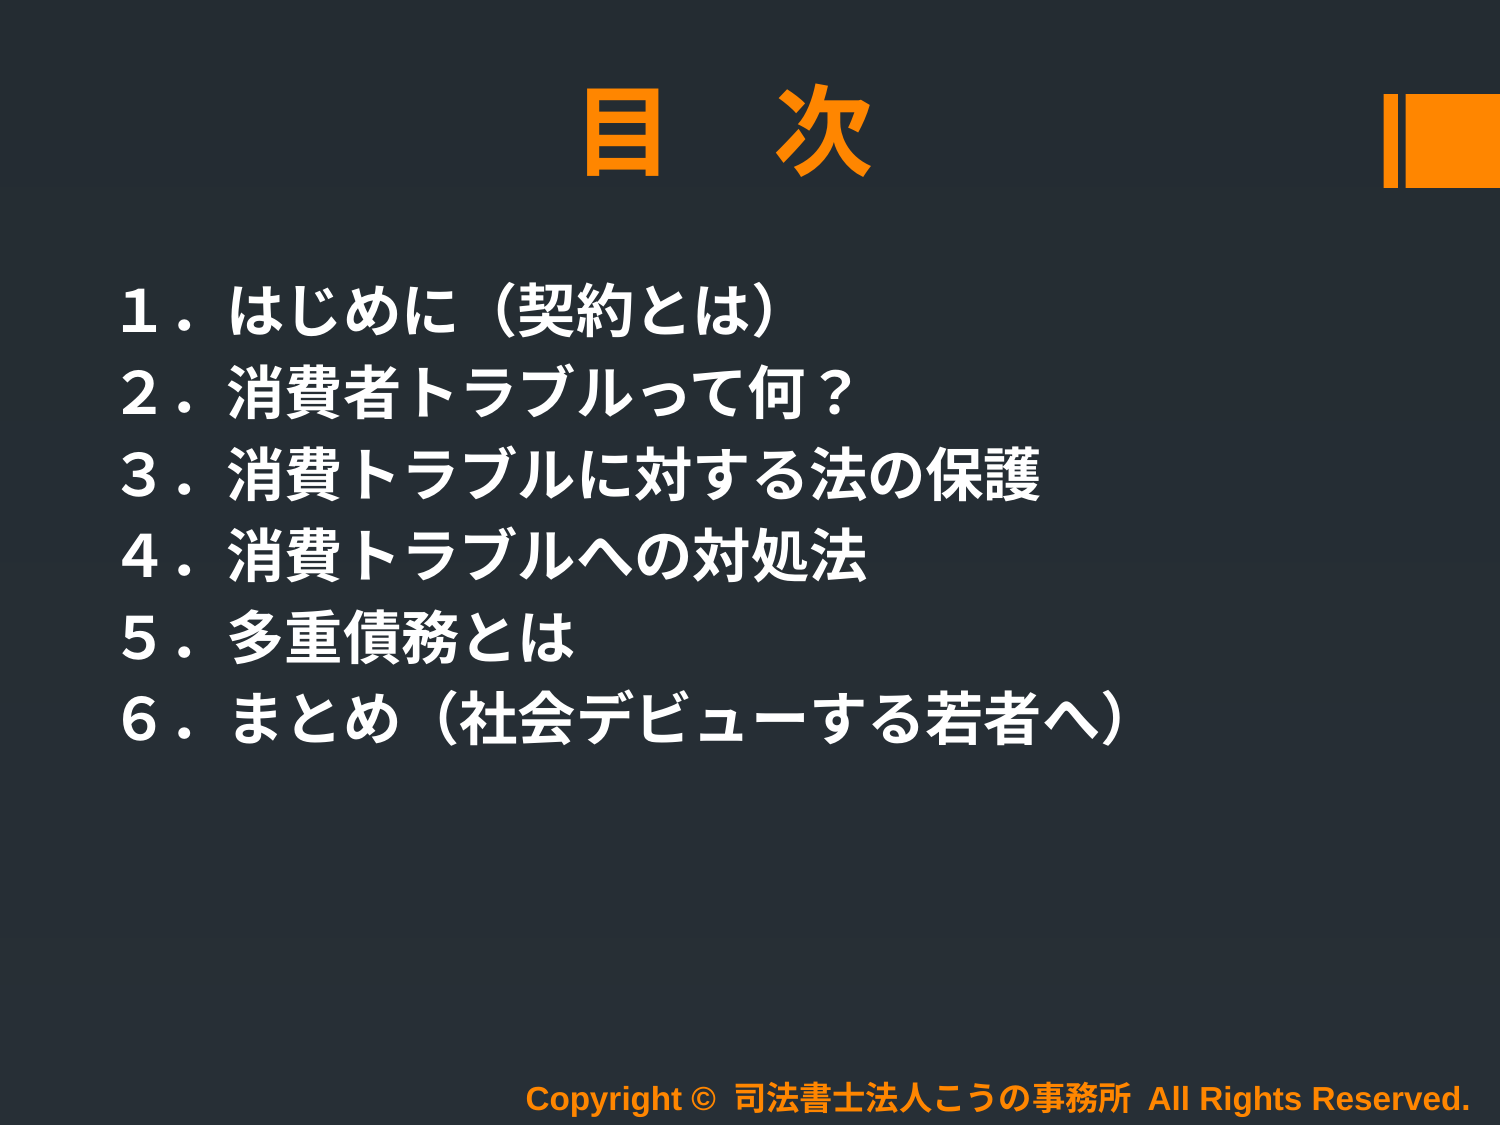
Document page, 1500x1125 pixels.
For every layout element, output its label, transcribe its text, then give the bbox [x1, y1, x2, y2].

title 目 次 [123, 54, 1324, 197]
list １．はじめに（契約とは） ２．消費者トラブルって何？ ３．消費トラブルに対する法の保護 ４．消費トラブルへの対処法 ５．多重債務とは ６．まとめ（社会デビューする若者へ） [87, 267, 1413, 1018]
text_box Copyright © 司法書士法人こうの事務所 All Rights Reserved. [510, 1069, 1500, 1125]
